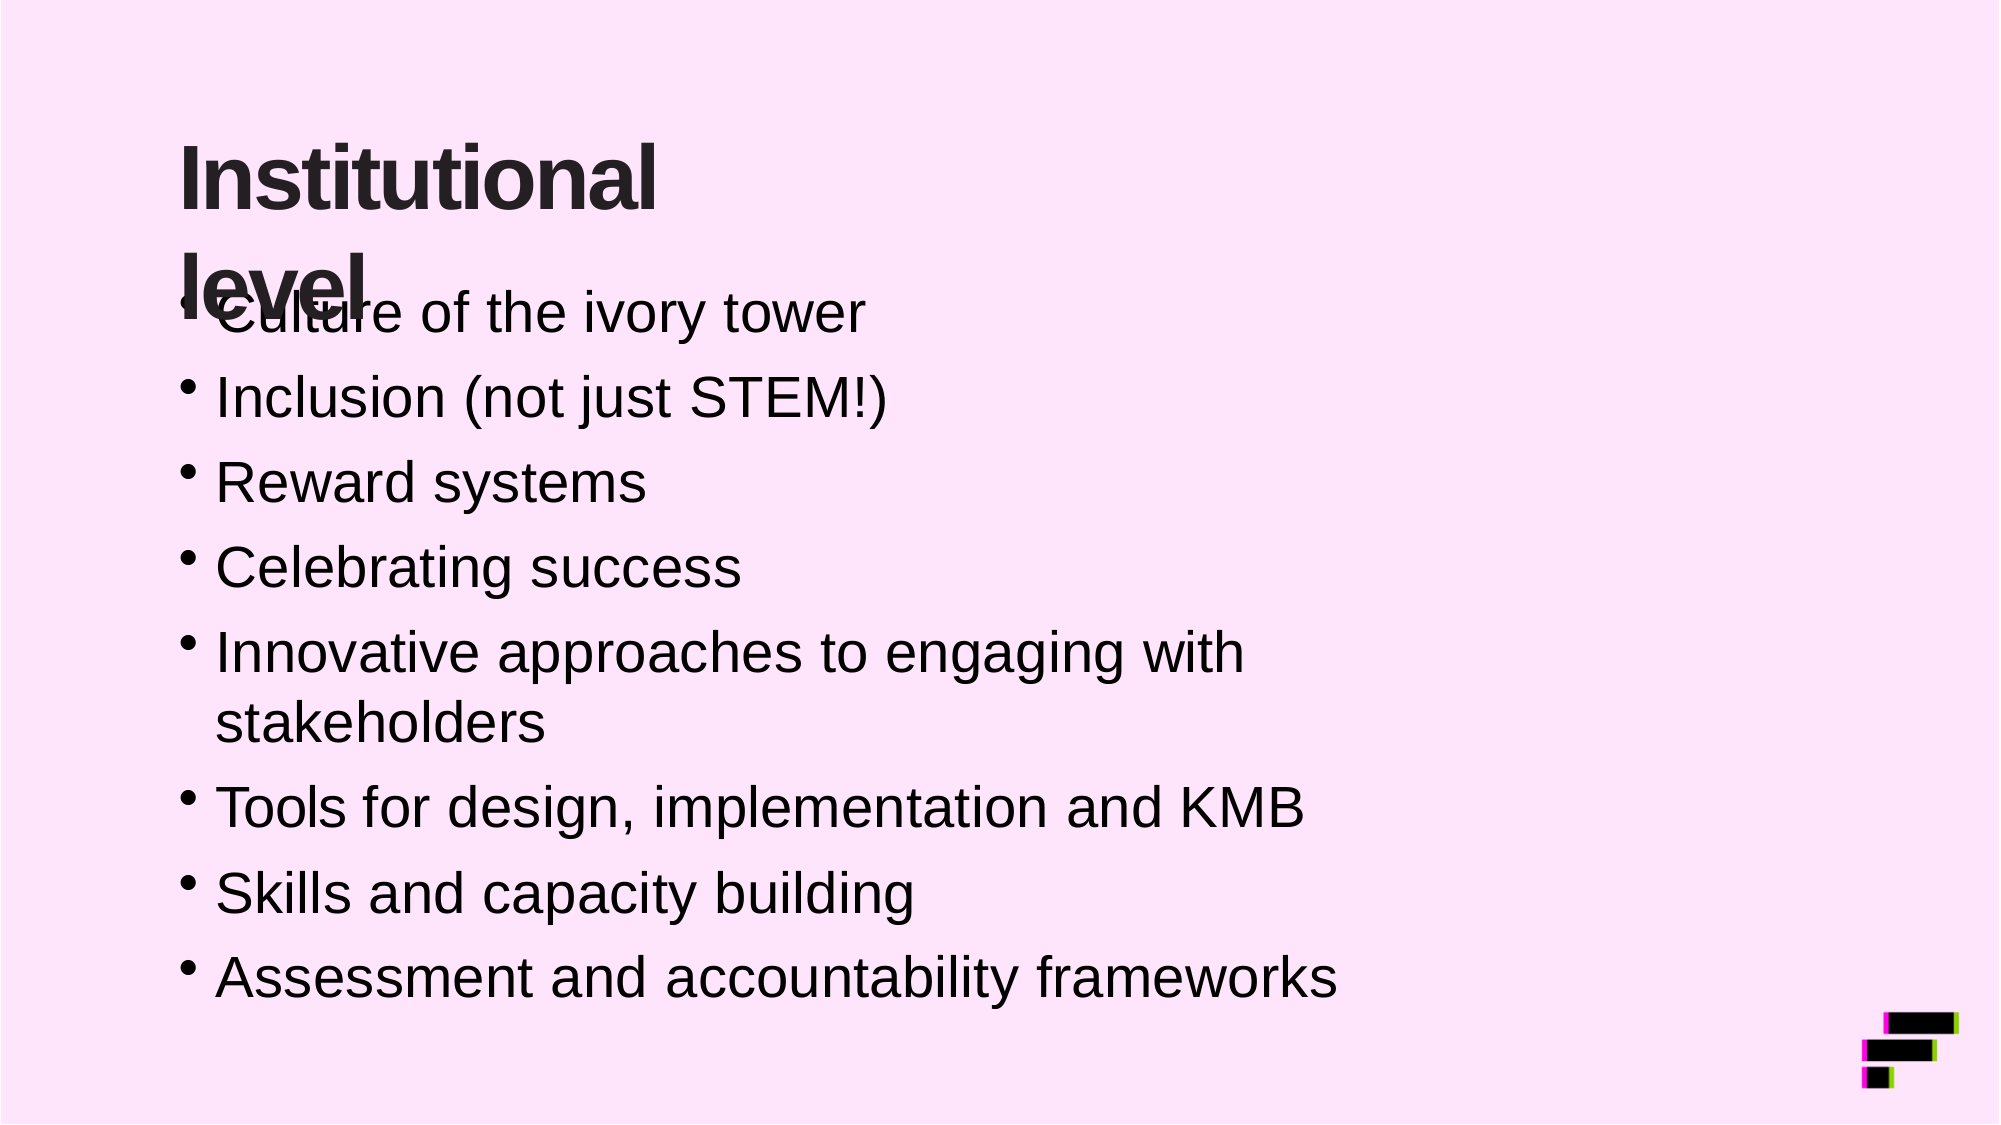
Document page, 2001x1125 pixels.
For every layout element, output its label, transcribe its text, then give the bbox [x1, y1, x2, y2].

text_box [1853, 993, 1968, 1108]
text_box Culture of the ivory tower Inclusion (not just STEM!) Reward systems Celebrating success Innovative approaches to engaging with stakeholders Tools for design, implementation and KMB Skills and capacity building Assessment and accountability frameworks [175, 257, 1593, 1010]
text_box [1, 0, 1999, 1124]
title Institutional level [175, 115, 870, 339]
